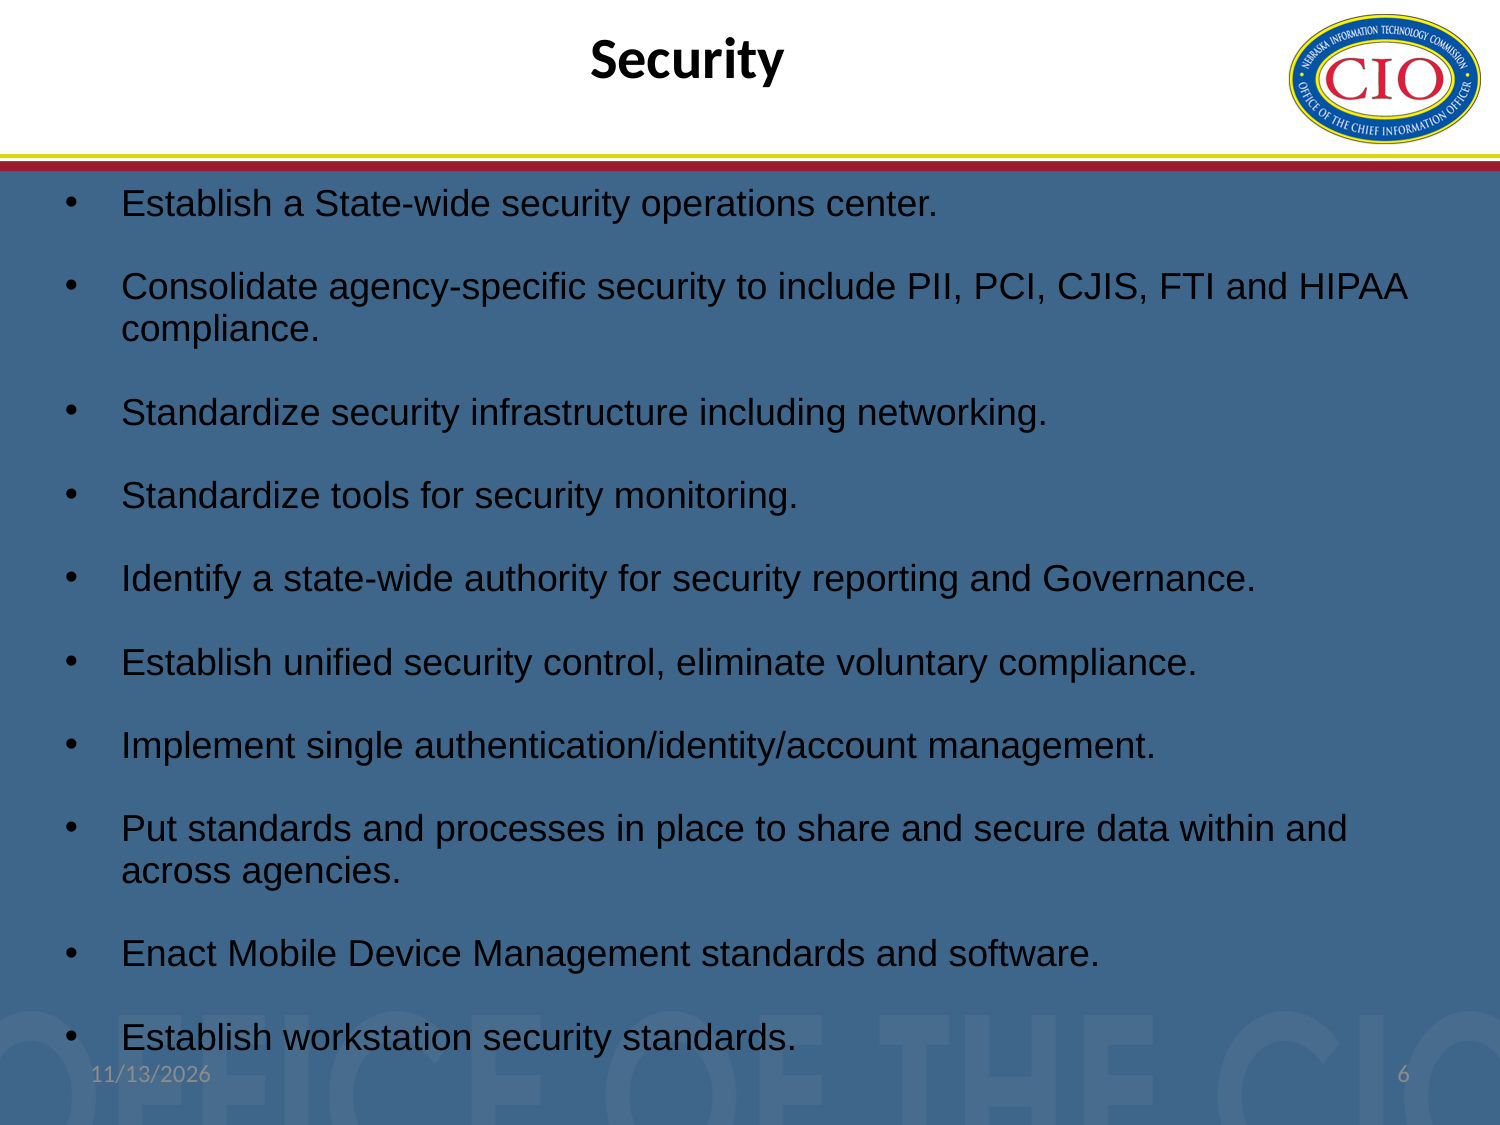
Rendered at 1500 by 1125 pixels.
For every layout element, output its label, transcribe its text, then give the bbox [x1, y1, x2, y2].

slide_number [75, 1042, 425, 1103]
title Security [12, 12, 1363, 168]
text_box Establish a State-wide security operations center. Consolidate agency-specific security to include PII, PCI, CJIS, FTI and HIPAA compliance. Standardize security infrastructure including networking. Standardize tools for security monitoring. Identify a state-wide authority for security reporting and Governance. Establish unified security control, eliminate voluntary compliance. Implement single authentication/identity/account management. Put standards and processes in place to share and secure data within and across agencies. Enact Mobile Device Management standards and software. Establish workstation security standards. [49, 174, 1463, 1125]
slide_number 6 [1074, 1042, 1425, 1103]
picture [0, 0, 1500, 1125]
